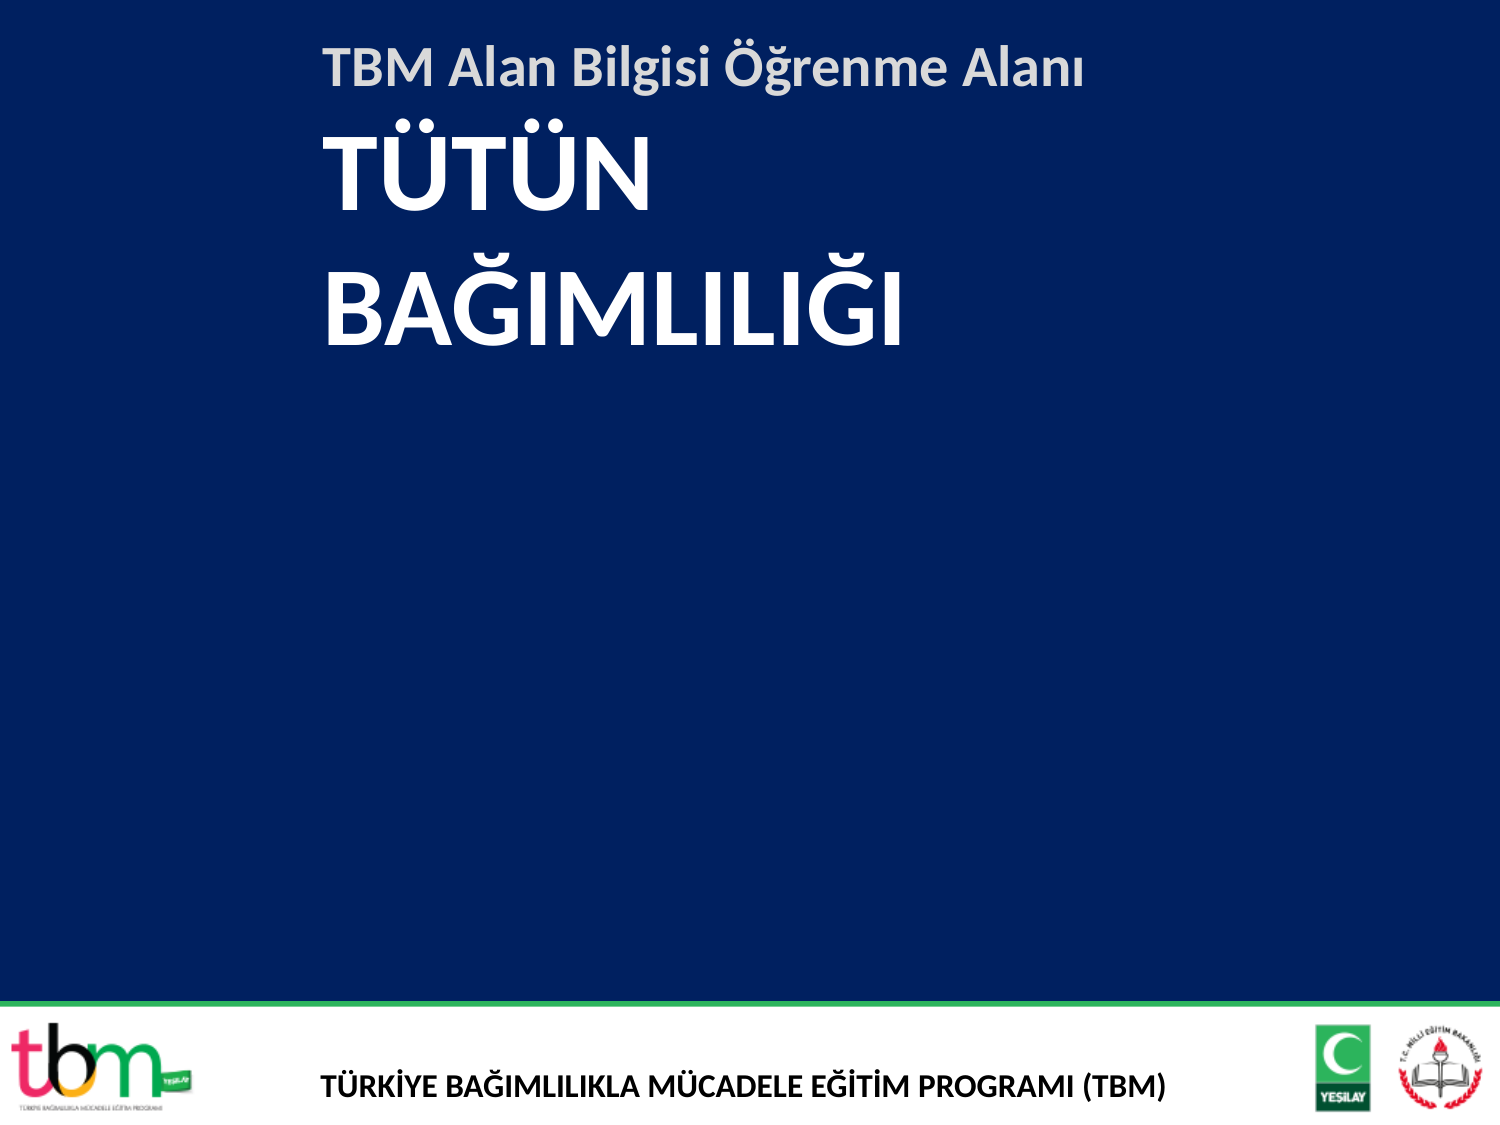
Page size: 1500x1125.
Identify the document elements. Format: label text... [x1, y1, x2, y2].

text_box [0, 1001, 1500, 1125]
text_box TBM Alan Bilgisi Öğrenme Alanı TÜTÜN BAĞIMLILIĞI [308, 20, 1419, 376]
